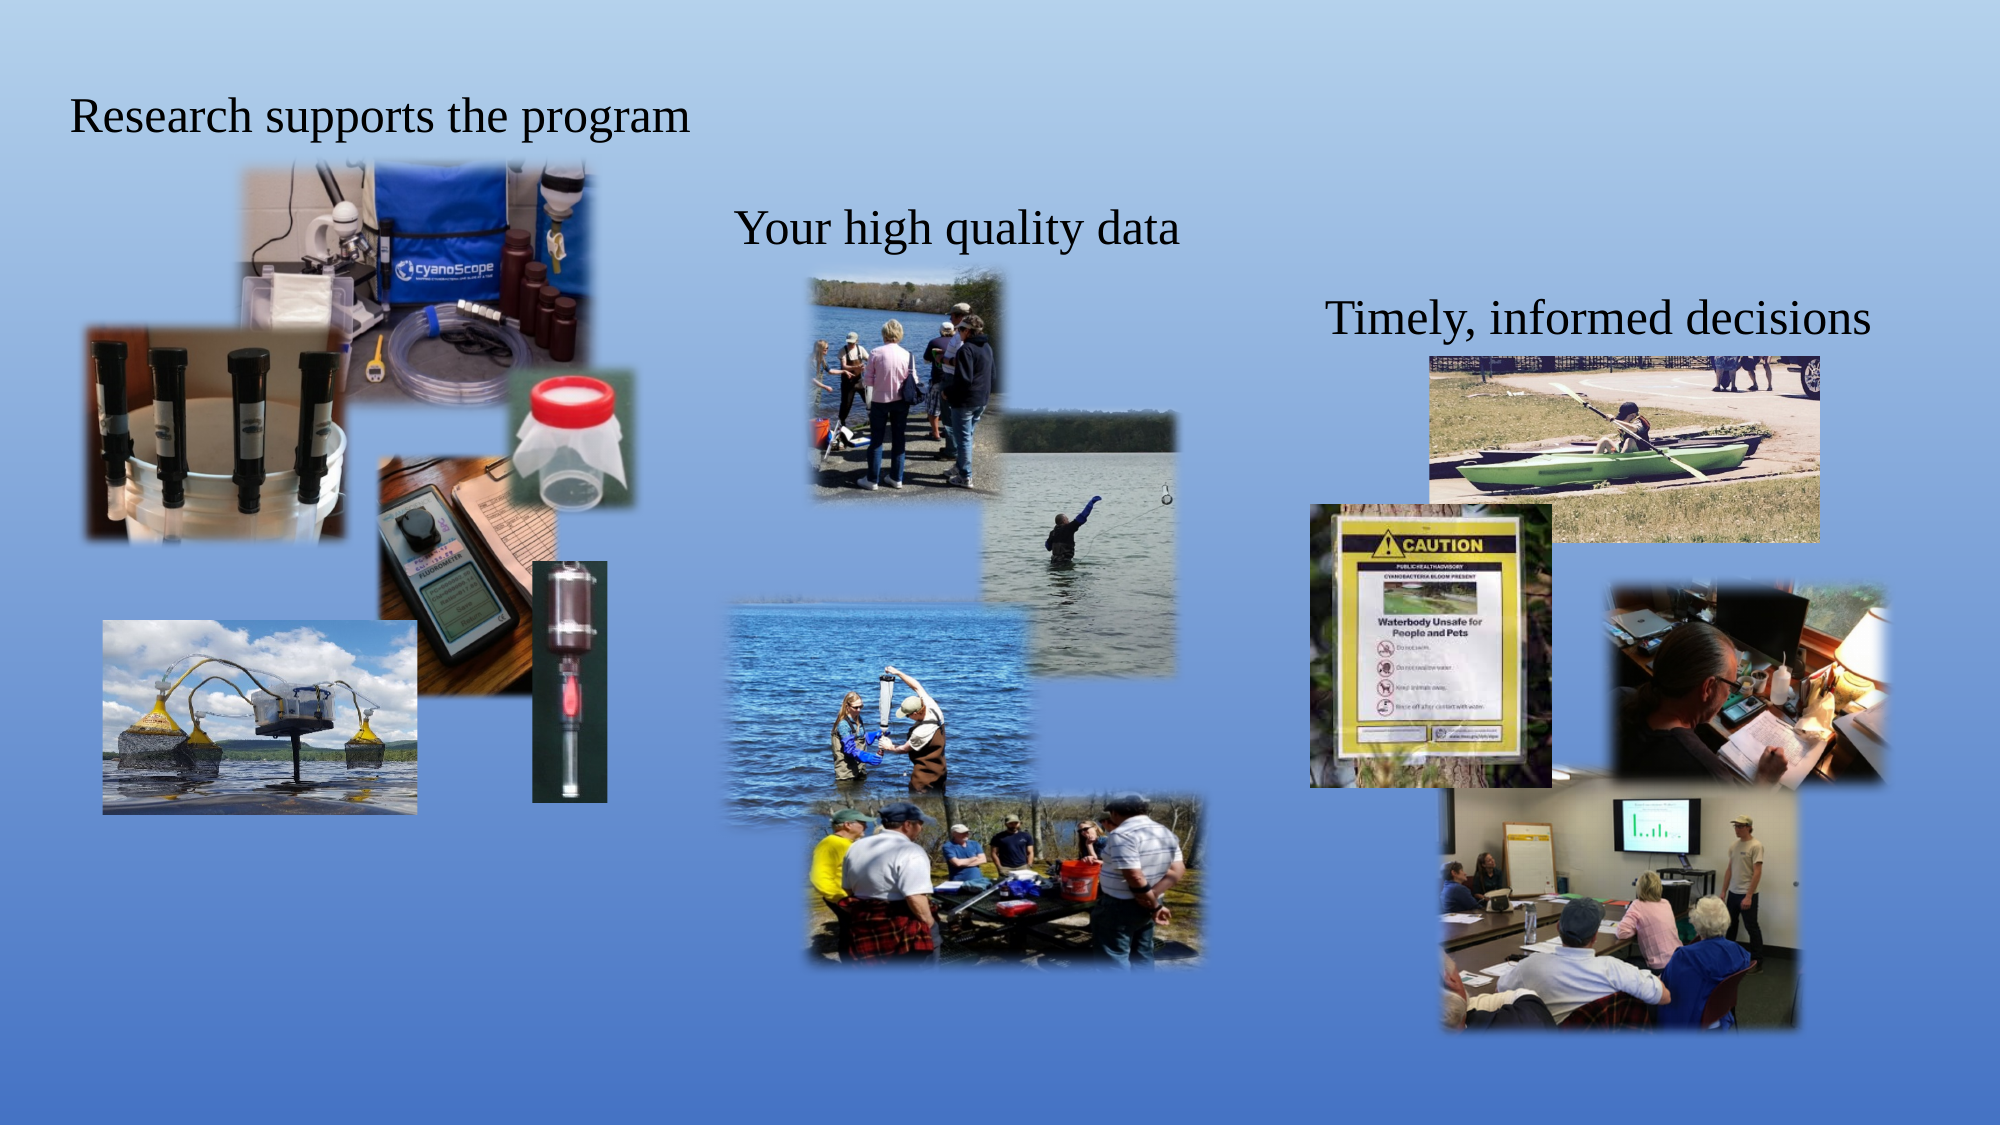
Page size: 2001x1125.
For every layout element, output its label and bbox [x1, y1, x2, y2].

text_box [713, 187, 1217, 976]
text_box [1309, 277, 1913, 1040]
text_box [54, 74, 718, 815]
